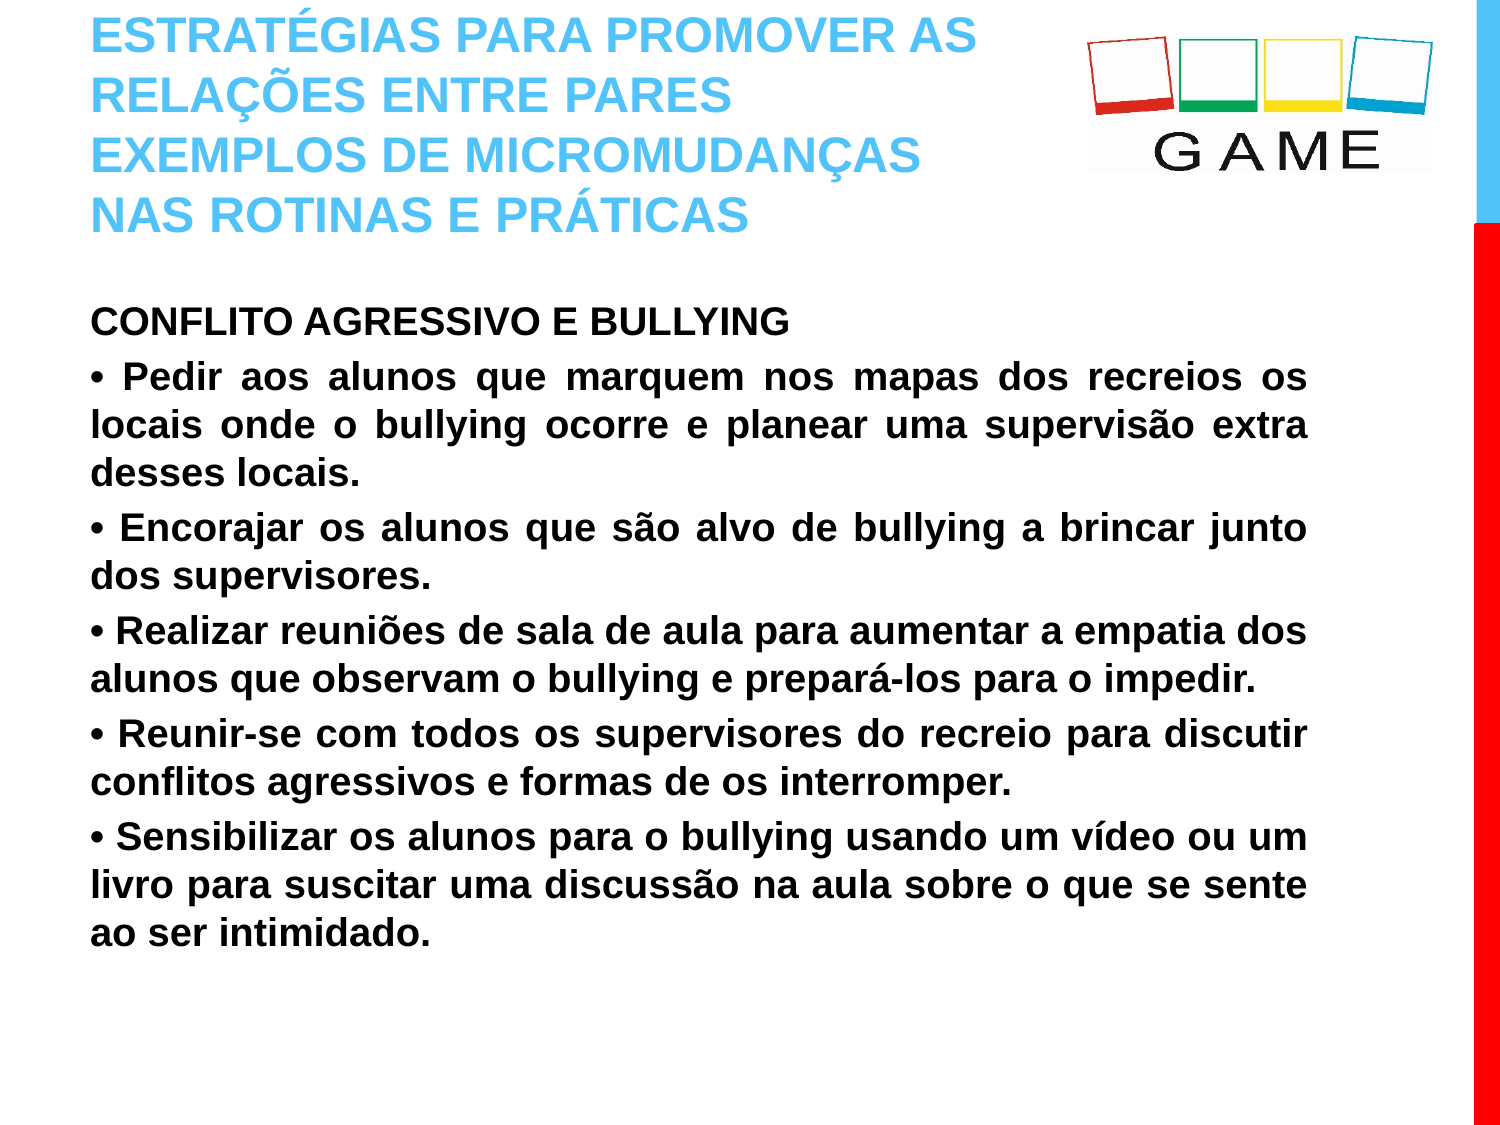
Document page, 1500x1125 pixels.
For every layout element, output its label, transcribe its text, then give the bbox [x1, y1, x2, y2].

list CONFLITO AGRESSIVO E BULLYING • Pedir aos alunos que marquem nos mapas dos recreios os locais onde o bullying ocorre e planear uma supervisão extra desses locais. • Encorajar os alunos que são alvo de bullying a brincar junto dos supervisores. • Realizar reuniões de sala de aula para aumentar a empatia dos alunos que observam o bullying e prepará-los para o impedir. • Reunir-se com todos os supervisores do recreio para discutir conflitos agressivos e formas de os interromper. • Sensibilizar os alunos para o bullying usando um vídeo ou um livro para suscitar uma discussão na aula sobre o que se sente ao ser intimidado. [75, 287, 1325, 1005]
picture [1087, 36, 1433, 173]
title ESTRATÉGIAS PARA PROMOVER AS RELAÇÕES ENTRE PARES EXEMPLOS DE MICROMUDANÇAS NAS ROTINAS E PRÁTICAS [75, 25, 1025, 250]
